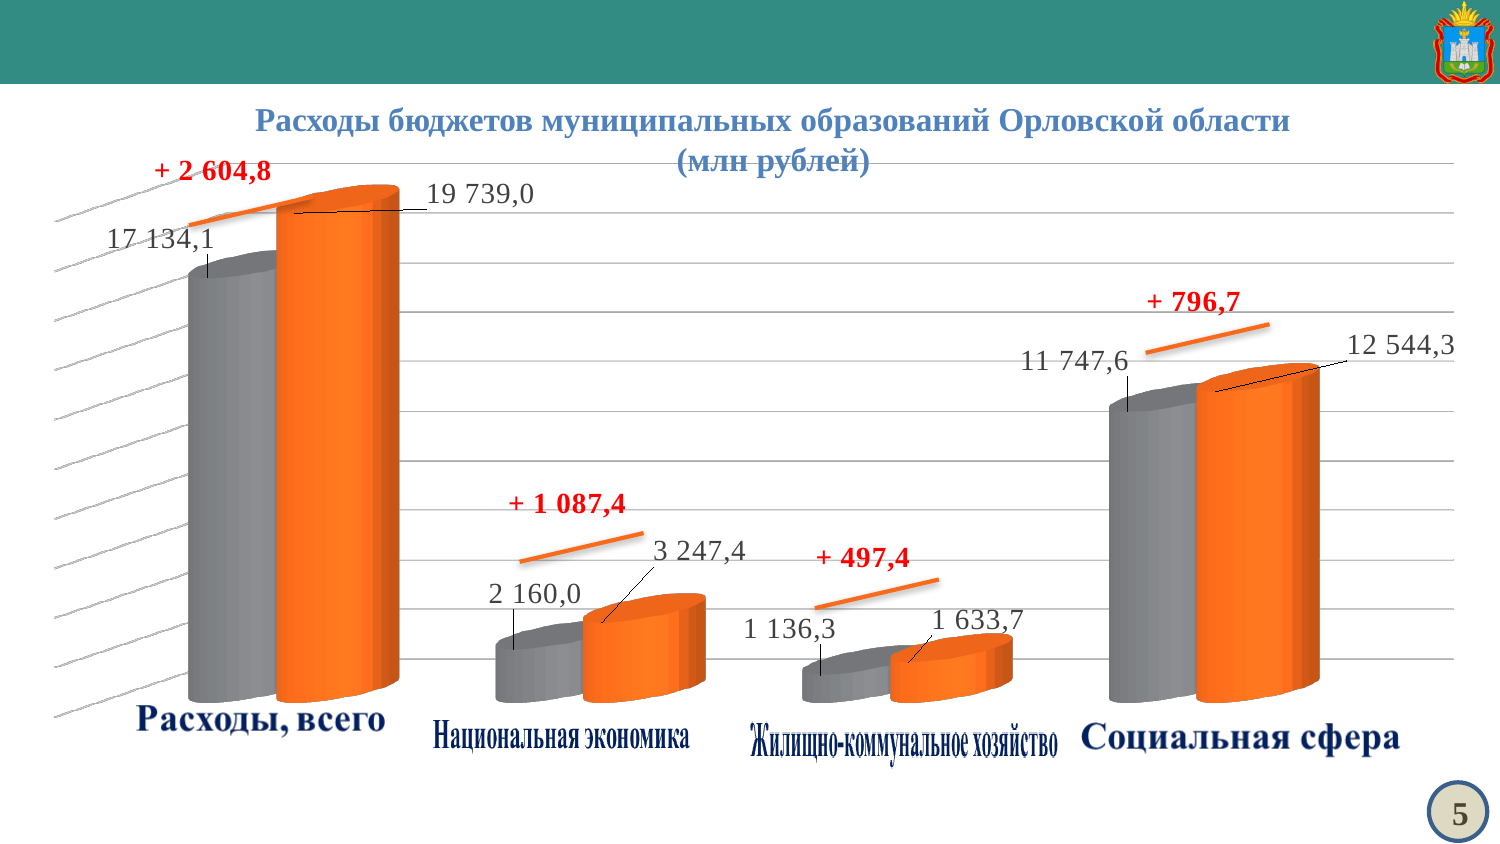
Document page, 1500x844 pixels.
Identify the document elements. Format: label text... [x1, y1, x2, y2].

picture [0, 0, 1500, 84]
chart [23, 146, 1477, 812]
text_box Расходы бюджетов муниципальных образований Орловской области (млн рублей) [218, 91, 1329, 145]
text_box 5 [1427, 789, 1490, 843]
